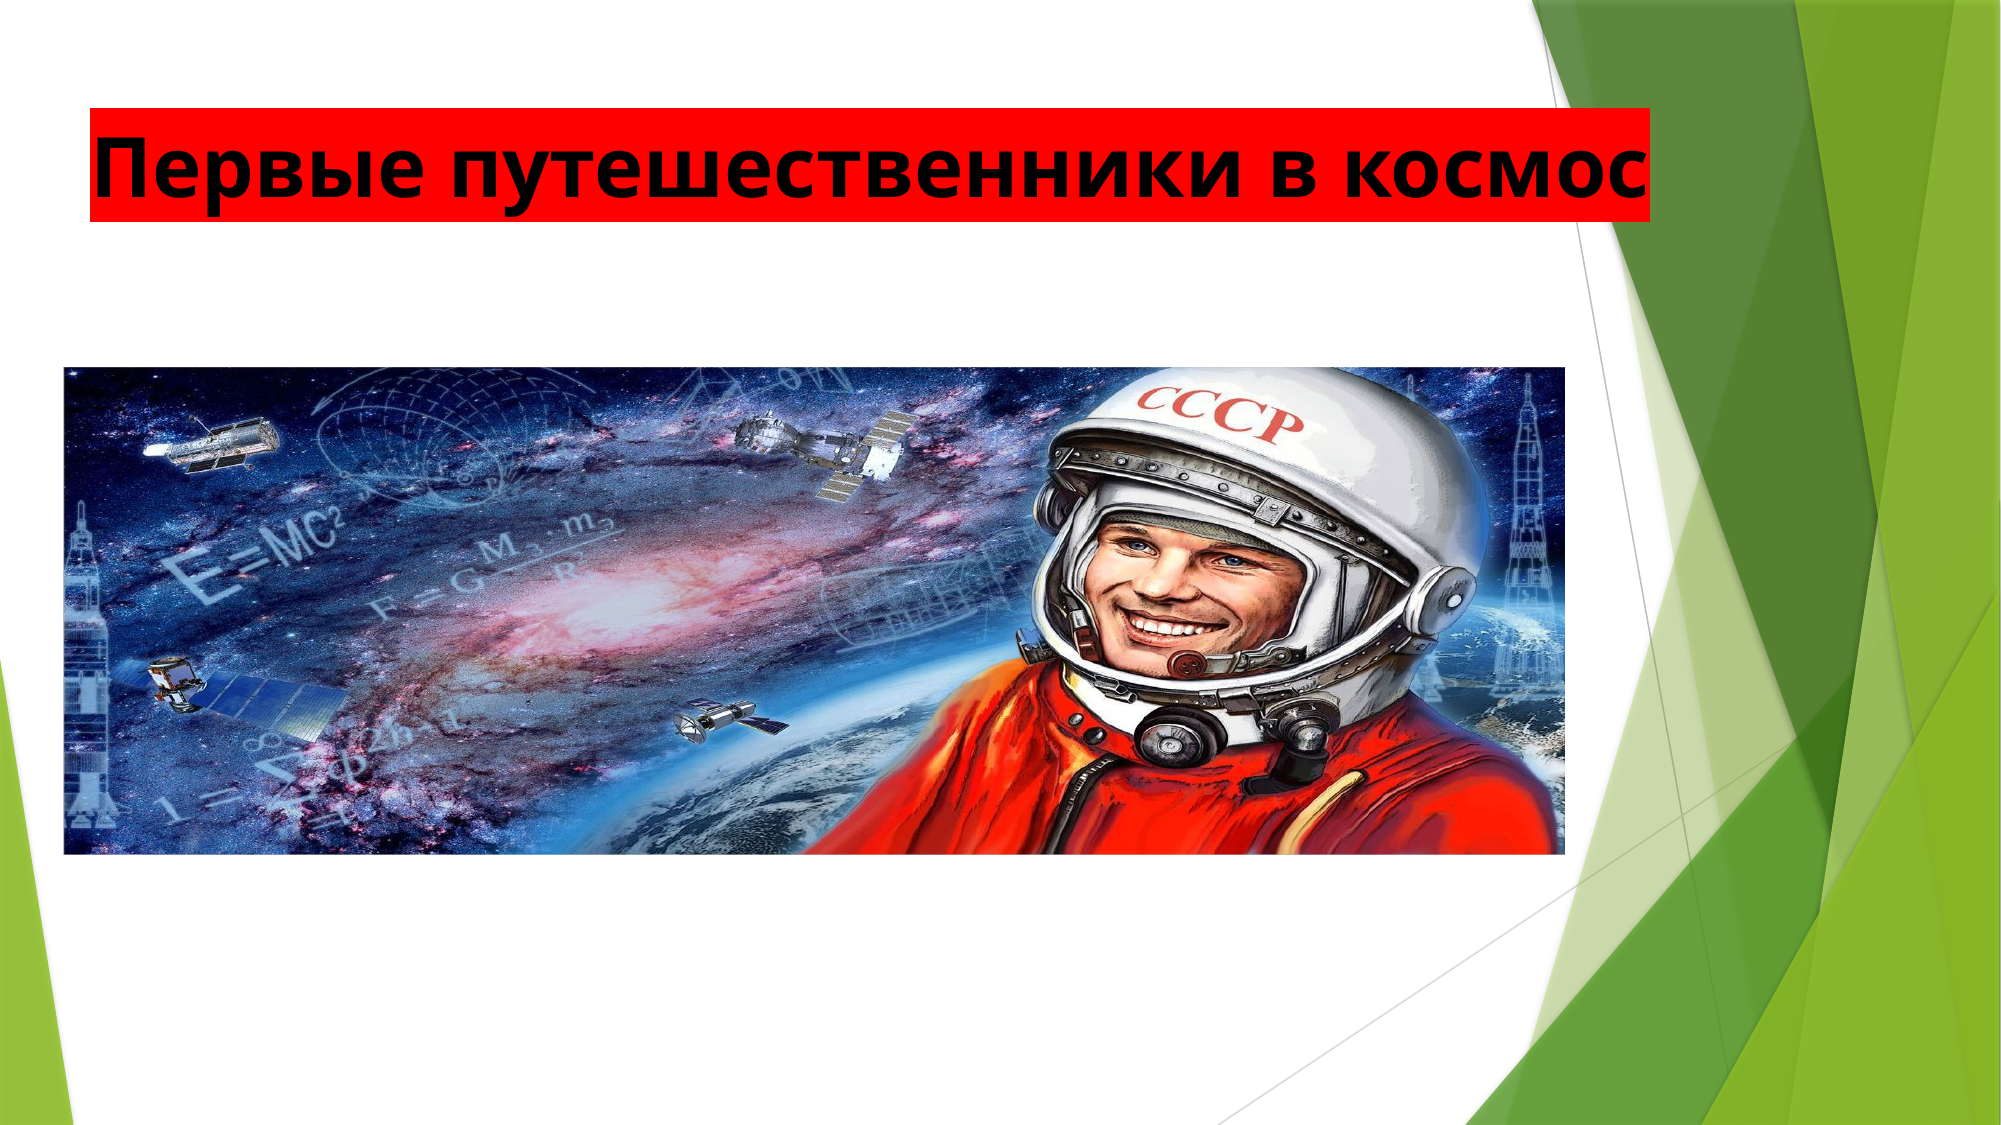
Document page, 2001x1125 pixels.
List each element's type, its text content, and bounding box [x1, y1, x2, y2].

picture [62, 367, 1566, 855]
title Первые путешественники в космос [75, 106, 1726, 258]
